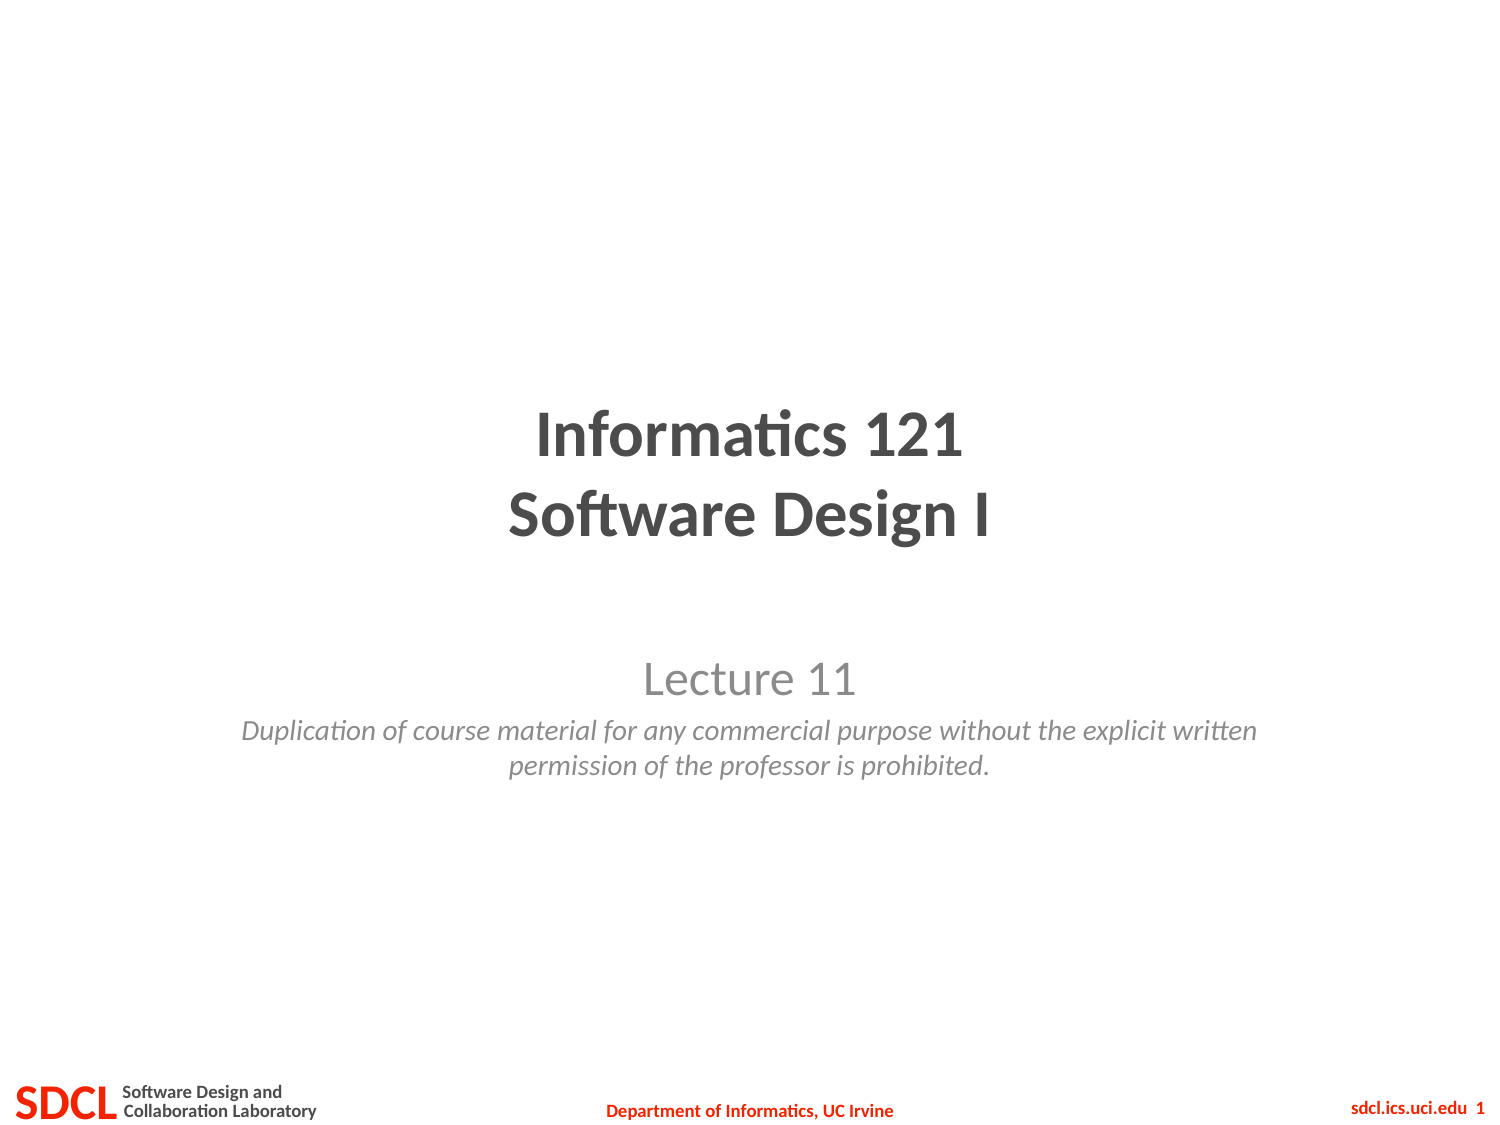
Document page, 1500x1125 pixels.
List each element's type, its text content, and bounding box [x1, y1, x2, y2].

title Informatics 121 Software Design I [112, 349, 1388, 591]
subtitle Lecture 11 Duplication of course material for any commercial purpose without the explicit written permission of the professor is prohibited. [225, 637, 1275, 925]
